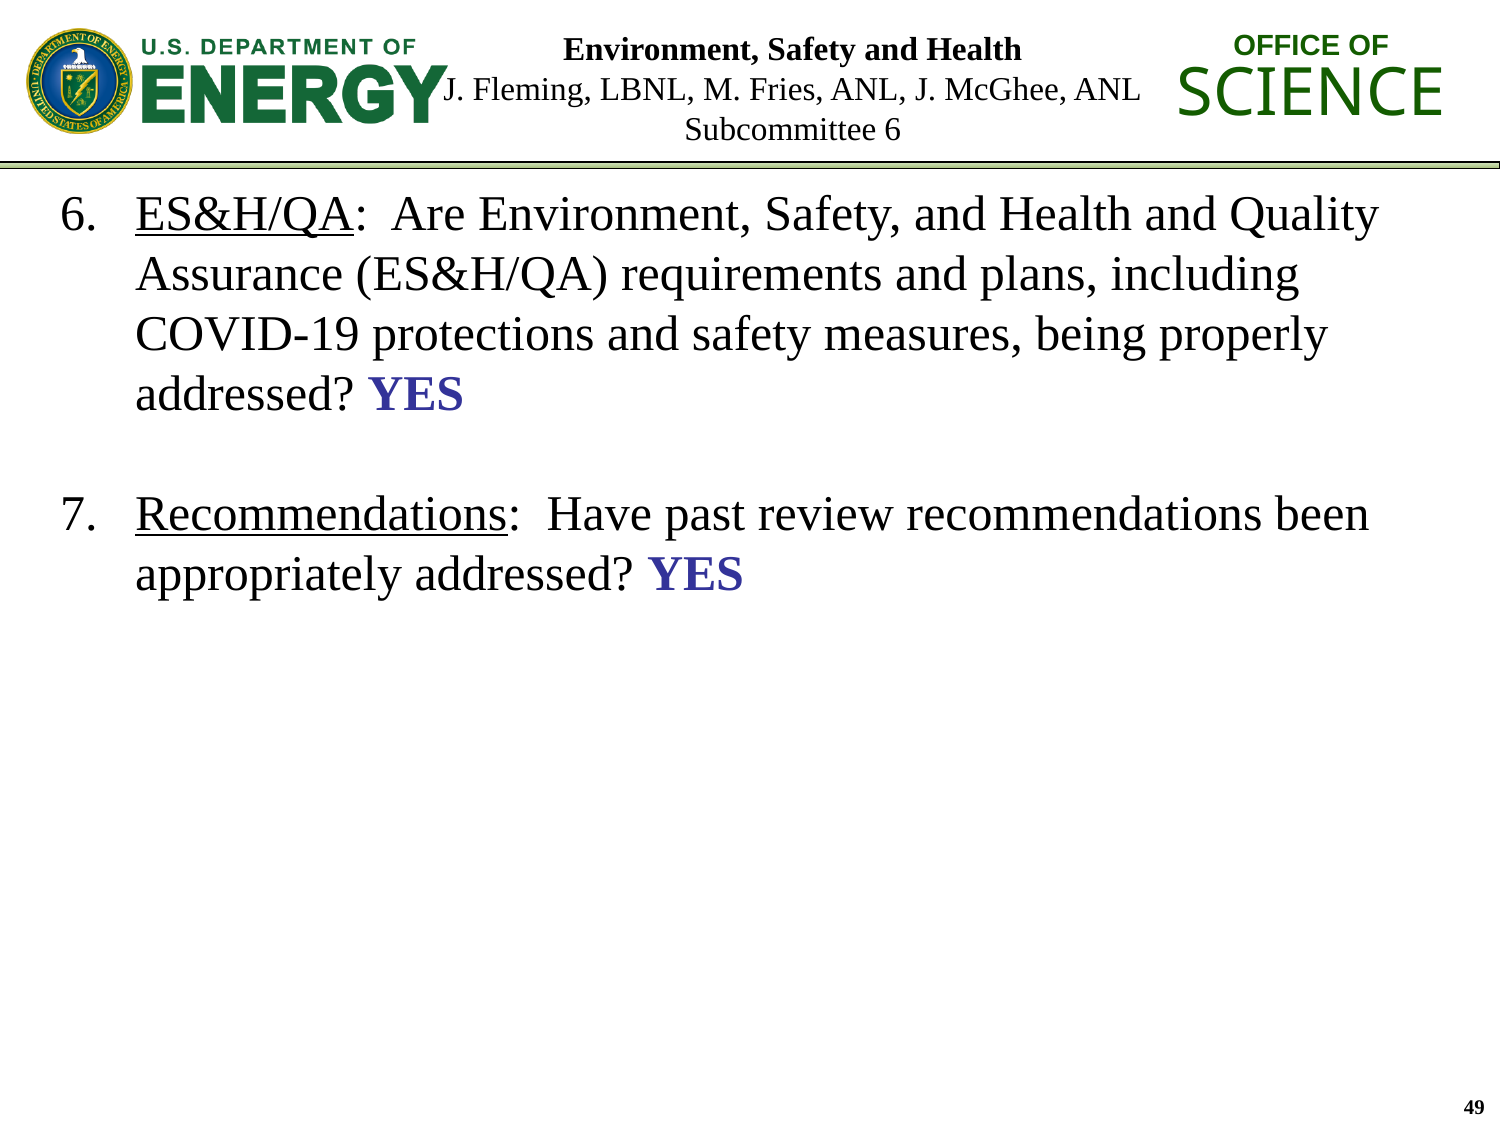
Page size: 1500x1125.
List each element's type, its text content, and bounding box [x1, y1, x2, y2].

picture [26, 28, 414, 134]
title Environment, Safety and Health J. Fleming, LBNL, M. Fries, ANL, J. McGhee, ANL Subcommittee 6 [414, 18, 1172, 156]
text_box ES&H/QA: Are Environment, Safety, and Health and Quality Assurance (ES&H/QA) requirements and plans, including COVID-19 protections and safety measures, being properly addressed? YES Recommendations: Have past review recommendations been appropriately addressed? YES [45, 173, 1464, 968]
slide_number 49 [1437, 1085, 1500, 1125]
